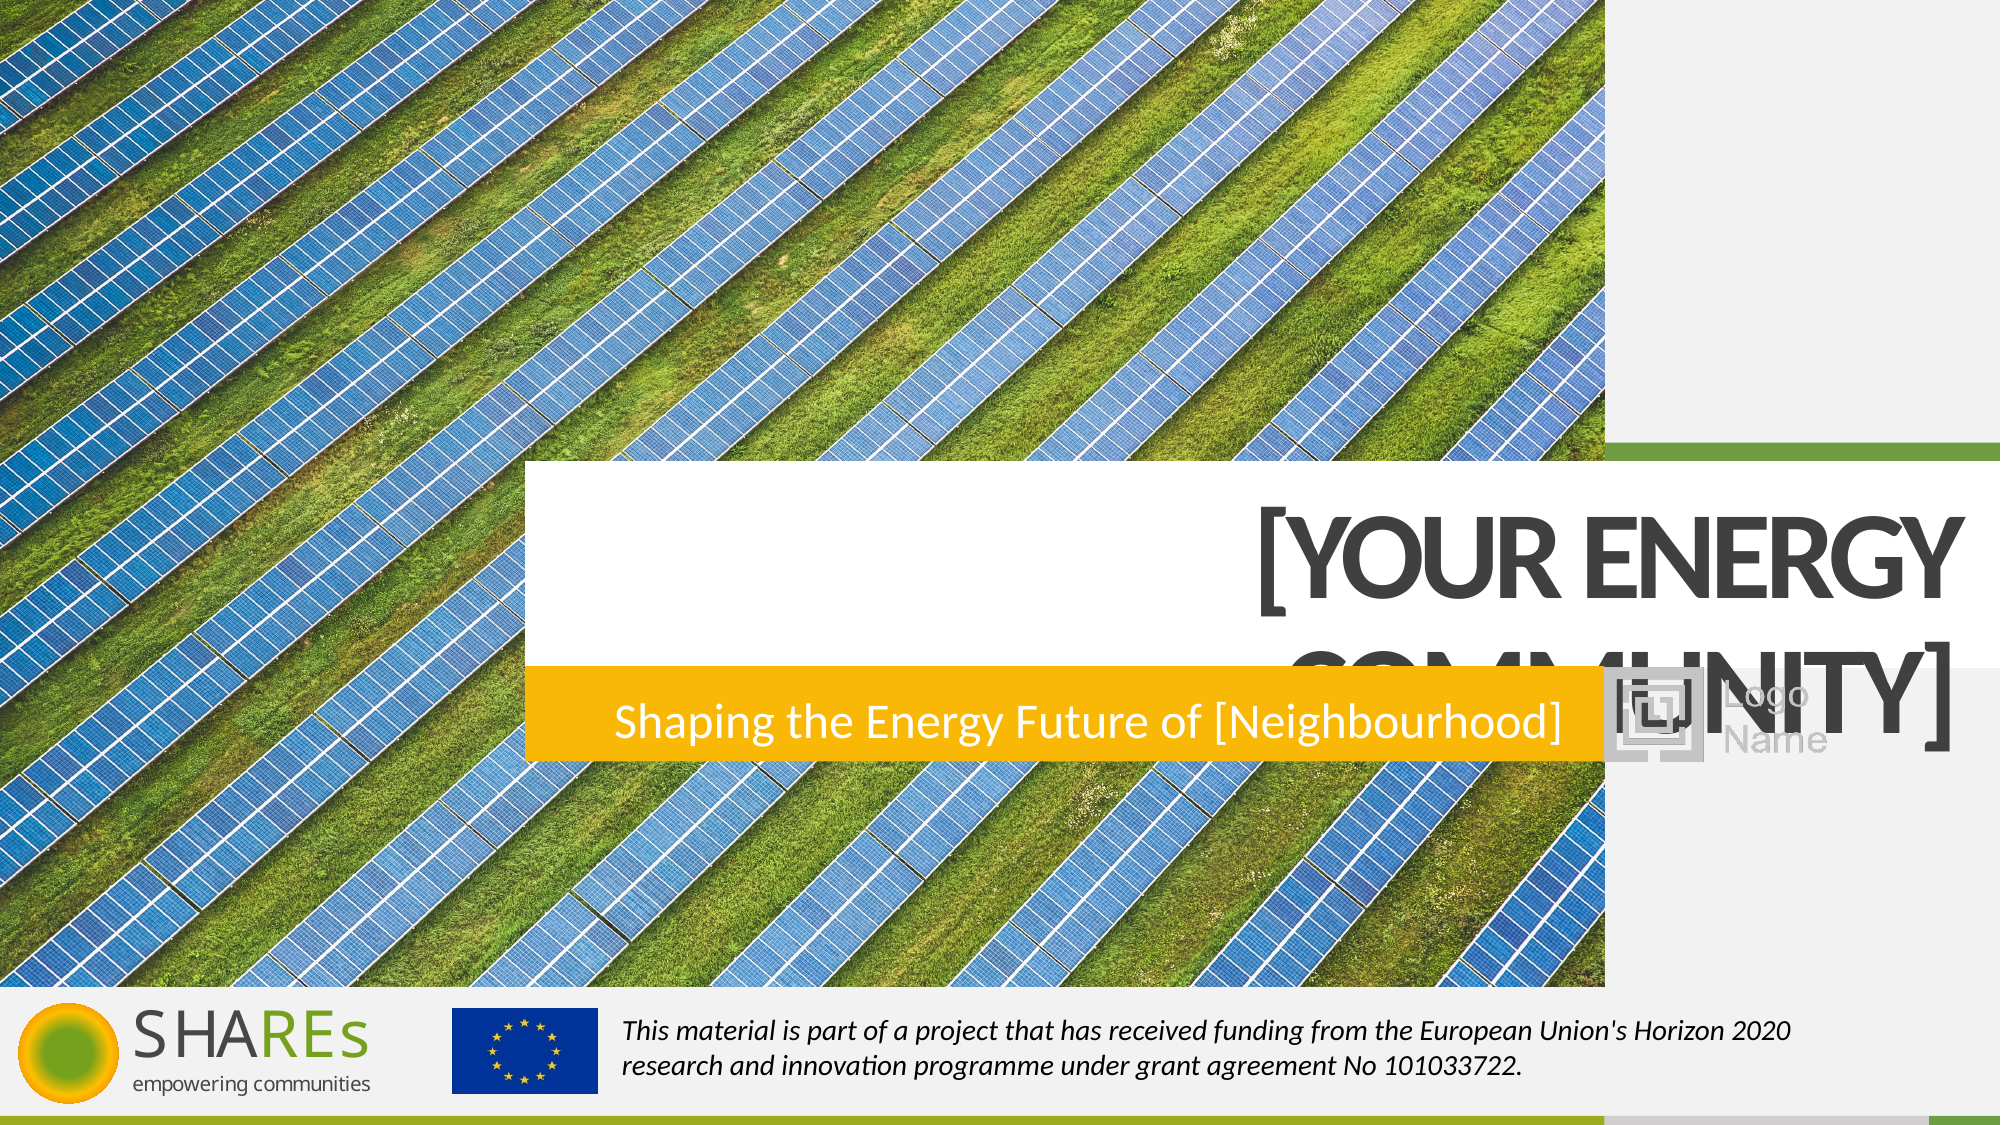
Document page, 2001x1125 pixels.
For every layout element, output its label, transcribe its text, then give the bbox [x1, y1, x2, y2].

picture [452, 1008, 598, 1094]
text_box This material is part of a project that has received funding from the European Union's Horizon 2020 research and innovation programme under grant agreement No 101033722. [606, 1003, 1810, 1089]
picture [0, 0, 1833, 987]
title [YOUR ENERGY COMMUNITY] [1605, 461, 2000, 668]
picture [18, 999, 374, 1111]
